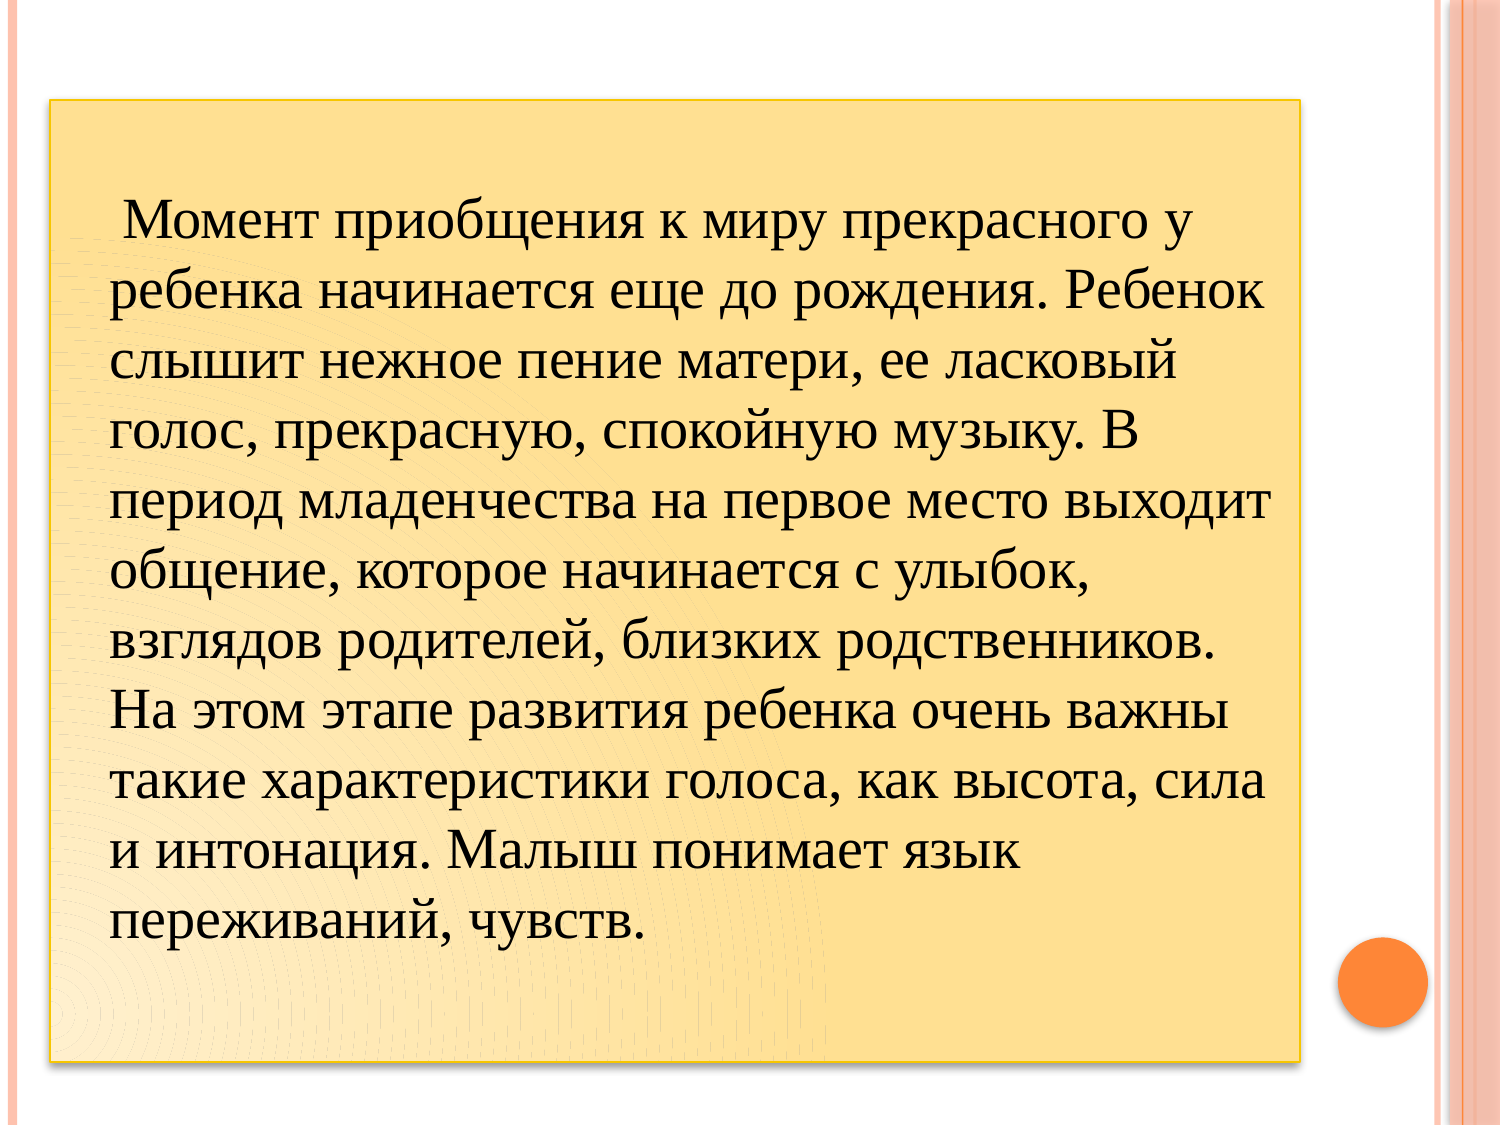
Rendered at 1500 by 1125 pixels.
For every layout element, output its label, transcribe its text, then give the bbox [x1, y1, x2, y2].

list Момент приобщения к миру прекрасного у ребенка начинается еще до рождения. Ребенок слышит нежное пение матери, ее ласковый голос, прекрасную, спокойную музыку. В период младенчества на первое место выходит общение, которое начинается с улыбок, взглядов родителей, близких родственников. На этом этапе развития ребенка очень важны такие характеристики голоса, как высота, сила и интонация. Малыш понимает язык переживаний, чувств. [49, 99, 1301, 1063]
